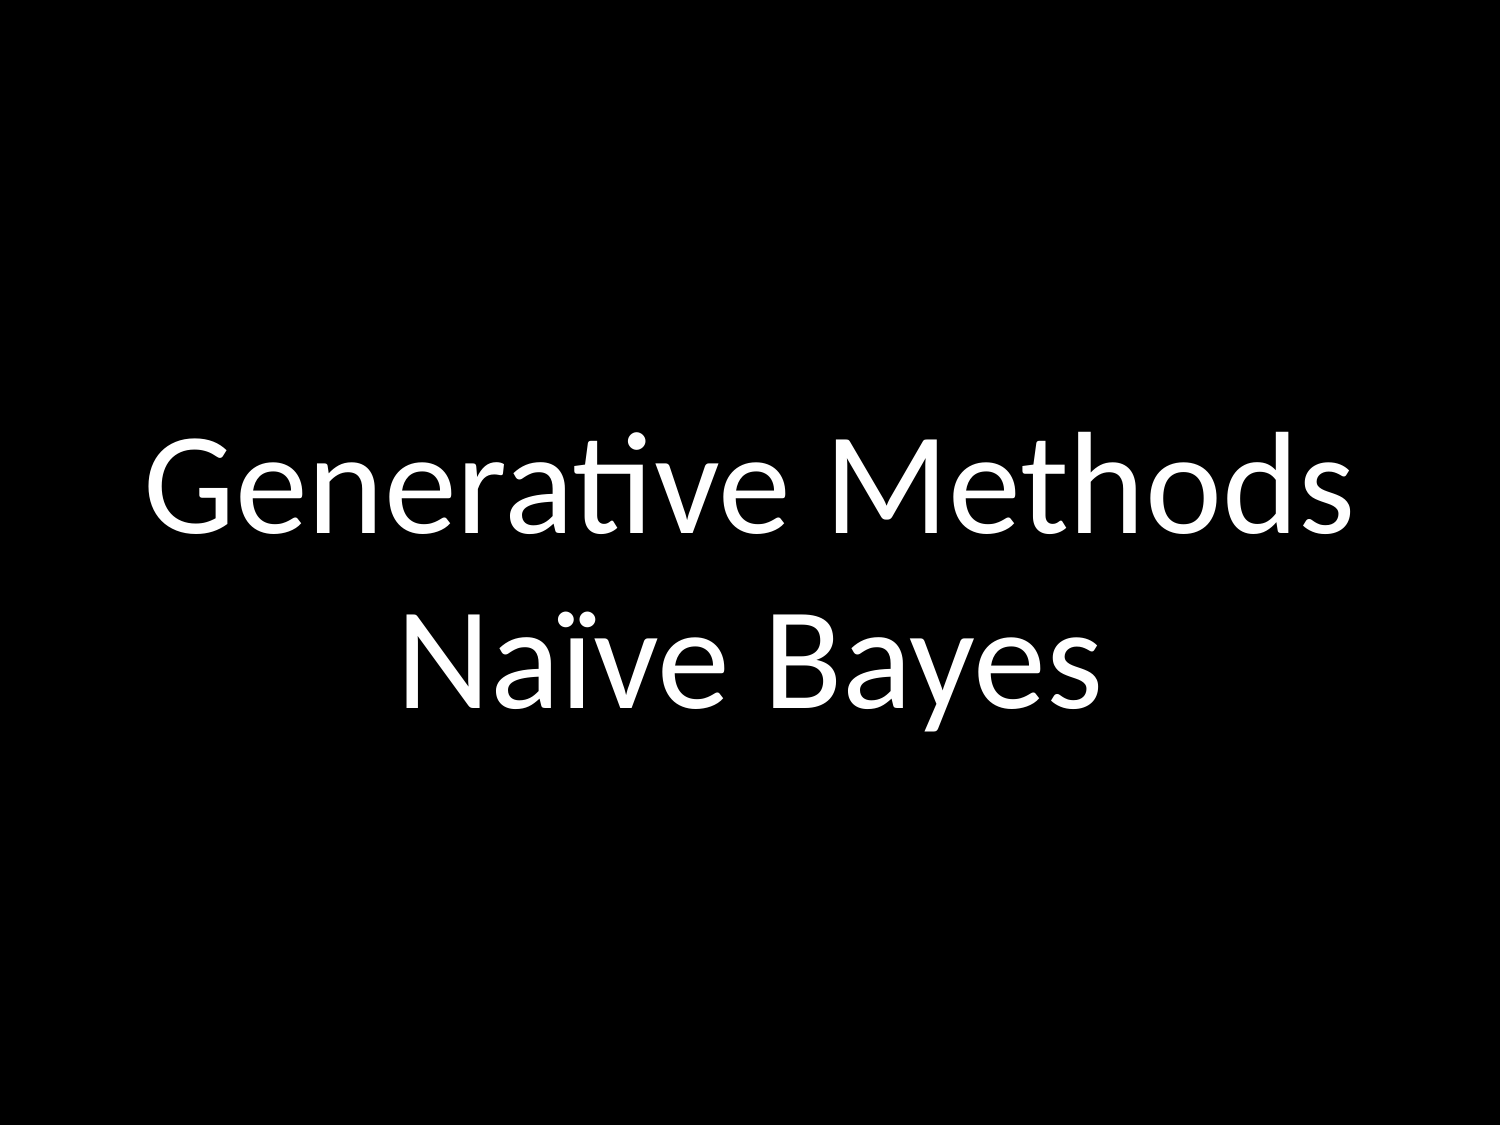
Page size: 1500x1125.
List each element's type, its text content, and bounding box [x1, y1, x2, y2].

title Generative Methods Naïve Bayes [112, 300, 1388, 825]
